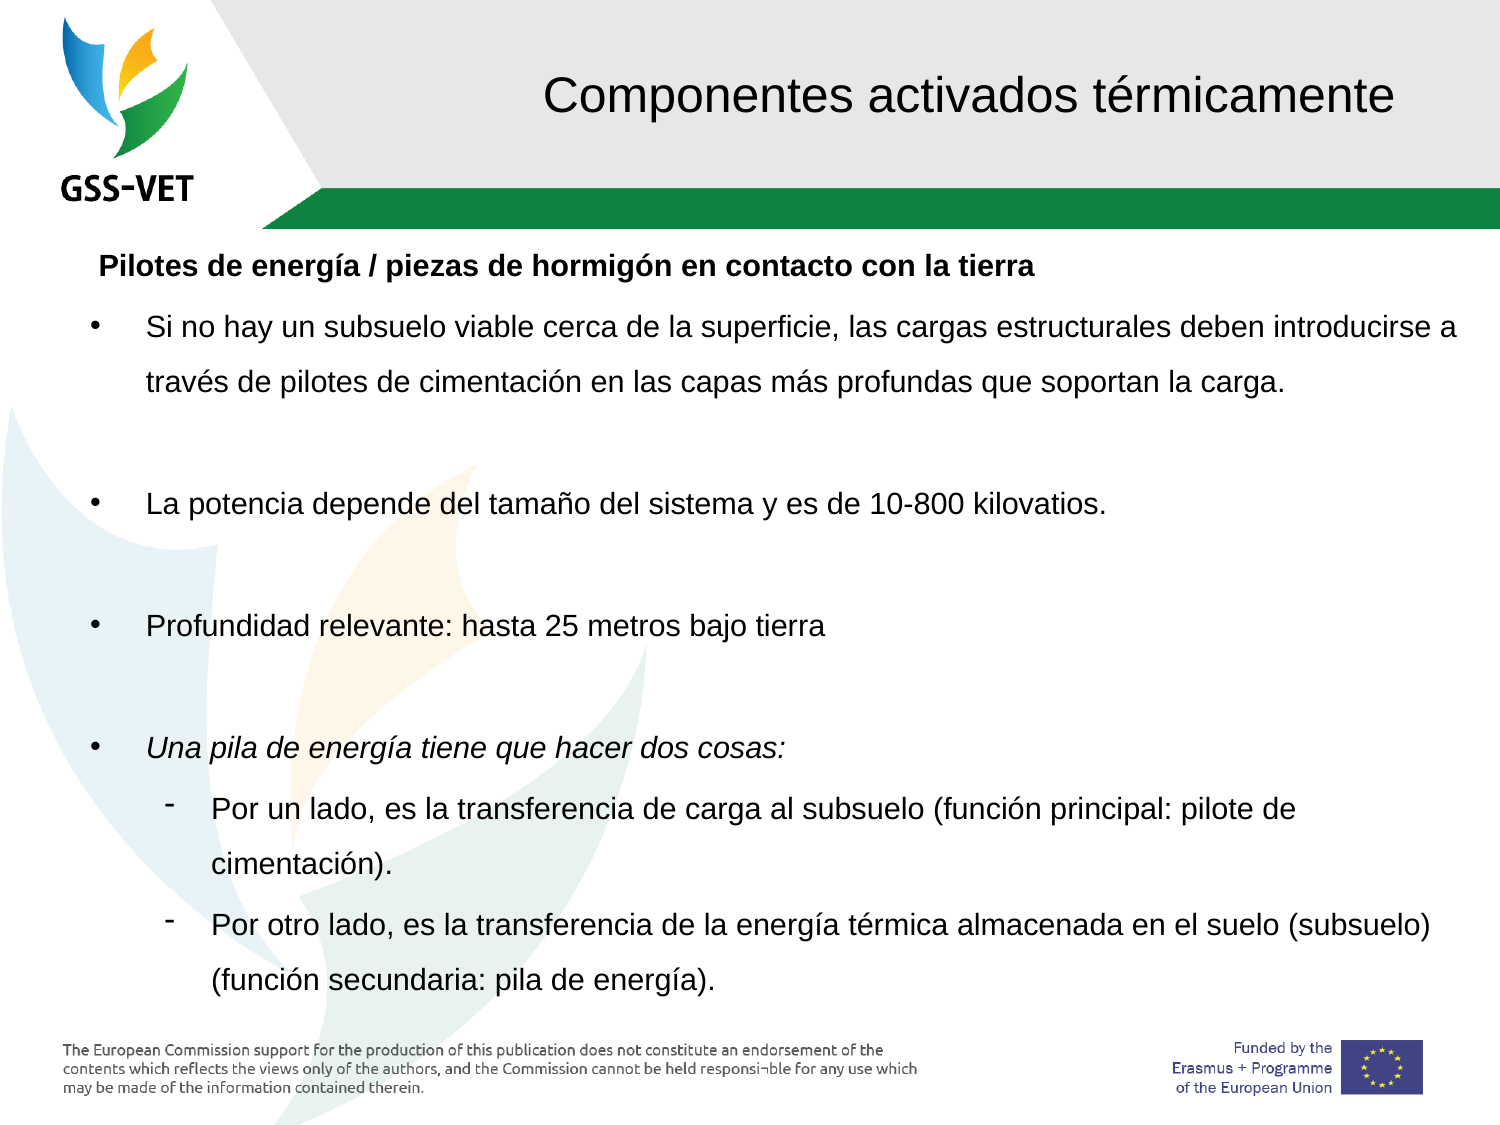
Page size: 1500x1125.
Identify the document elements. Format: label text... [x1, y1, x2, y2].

picture [0, 0, 1500, 1125]
list Pilotes de energía / piezas de hormigón en contacto con la tierra Si no hay un subsuelo viable cerca de la superficie, las cargas estructurales deben introducirse a través de pilotes de cimentación en las capas más profundas que soportan la carga. La potencia depende del tamaño del sistema y es de 10-800 kilovatios. Profundidad relevante: hasta 25 metros bajo tierra Una pila de energía tiene que hacer dos cosas: Por un lado, es la transferencia de carga al subsuelo (función principal: pilote de cimentación). Por otro lado, es la transferencia de la energía térmica almacenada en el suelo (subsuelo) (función secundaria: pila de energía). [75, 219, 1483, 1047]
title Componentes activados térmicamente [324, 0, 1425, 185]
